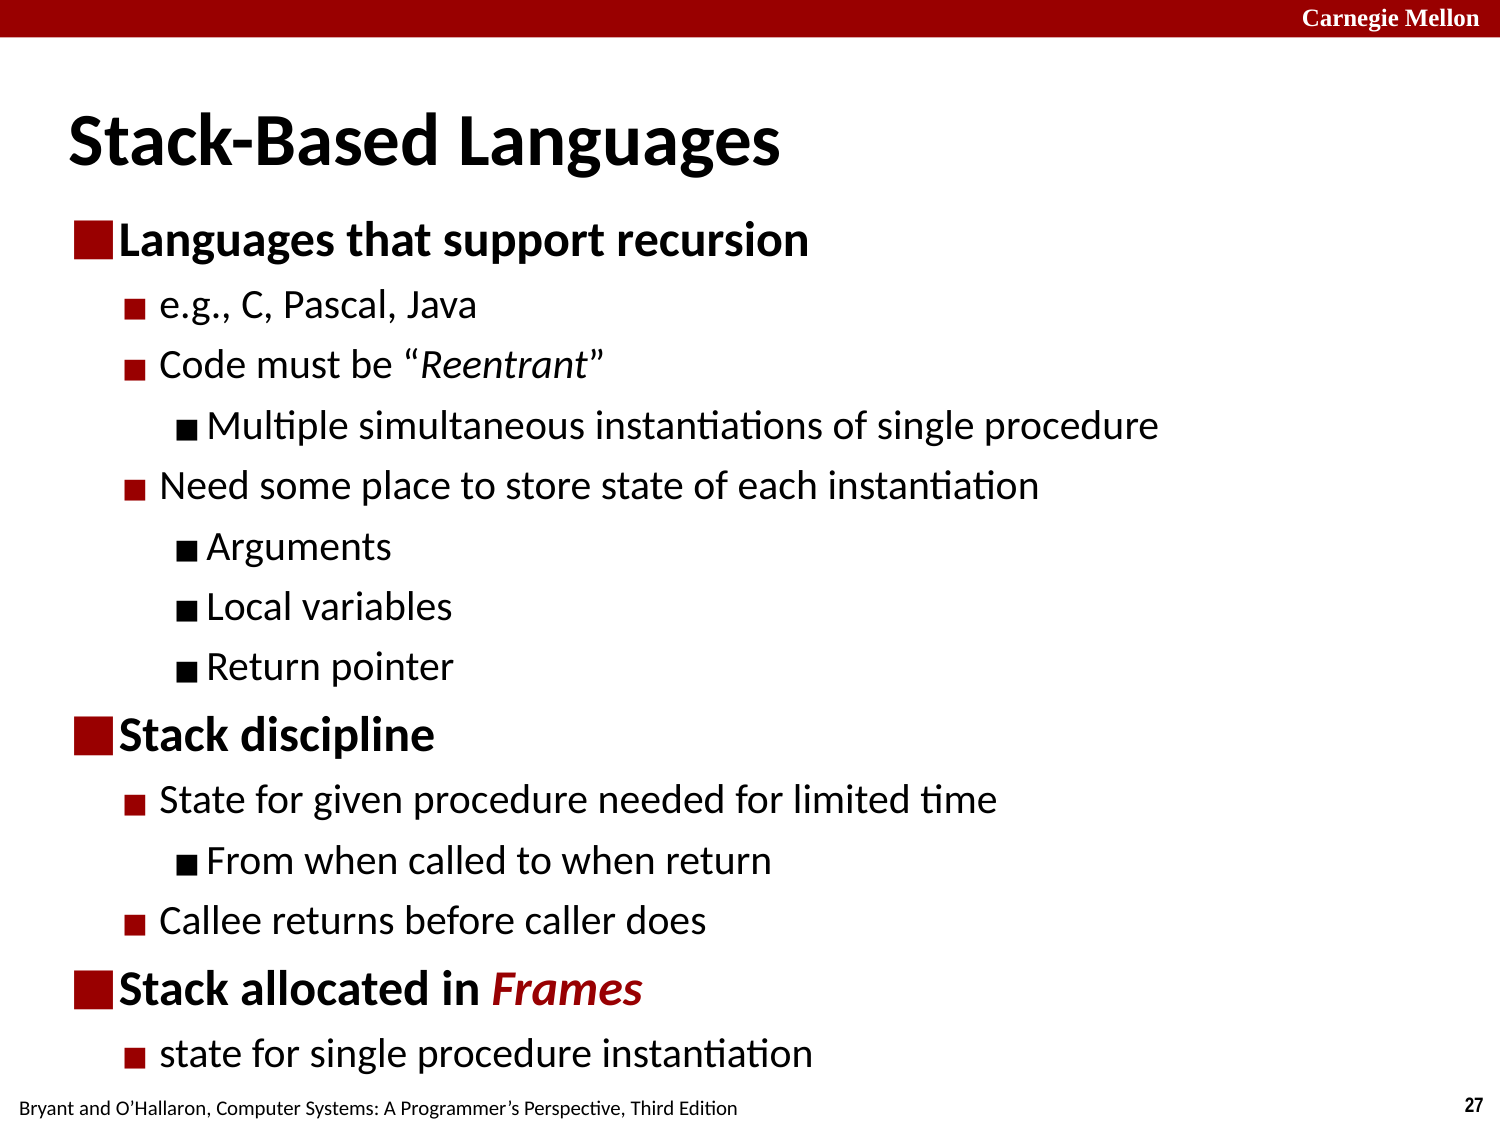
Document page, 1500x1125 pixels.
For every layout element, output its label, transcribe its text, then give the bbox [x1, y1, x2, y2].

title Stack-Based Languages [62, 41, 1438, 200]
list Languages that support recursion e.g., C, Pascal, Java Code must be “Reentrant” Multiple simultaneous instantiations of single procedure Need some place to store state of each instantiation Arguments Local variables Return pointer Stack discipline State for given procedure needed for limited time From when called to when return Callee returns before caller does Stack allocated in Frames state for single procedure instantiation [62, 200, 1438, 1092]
